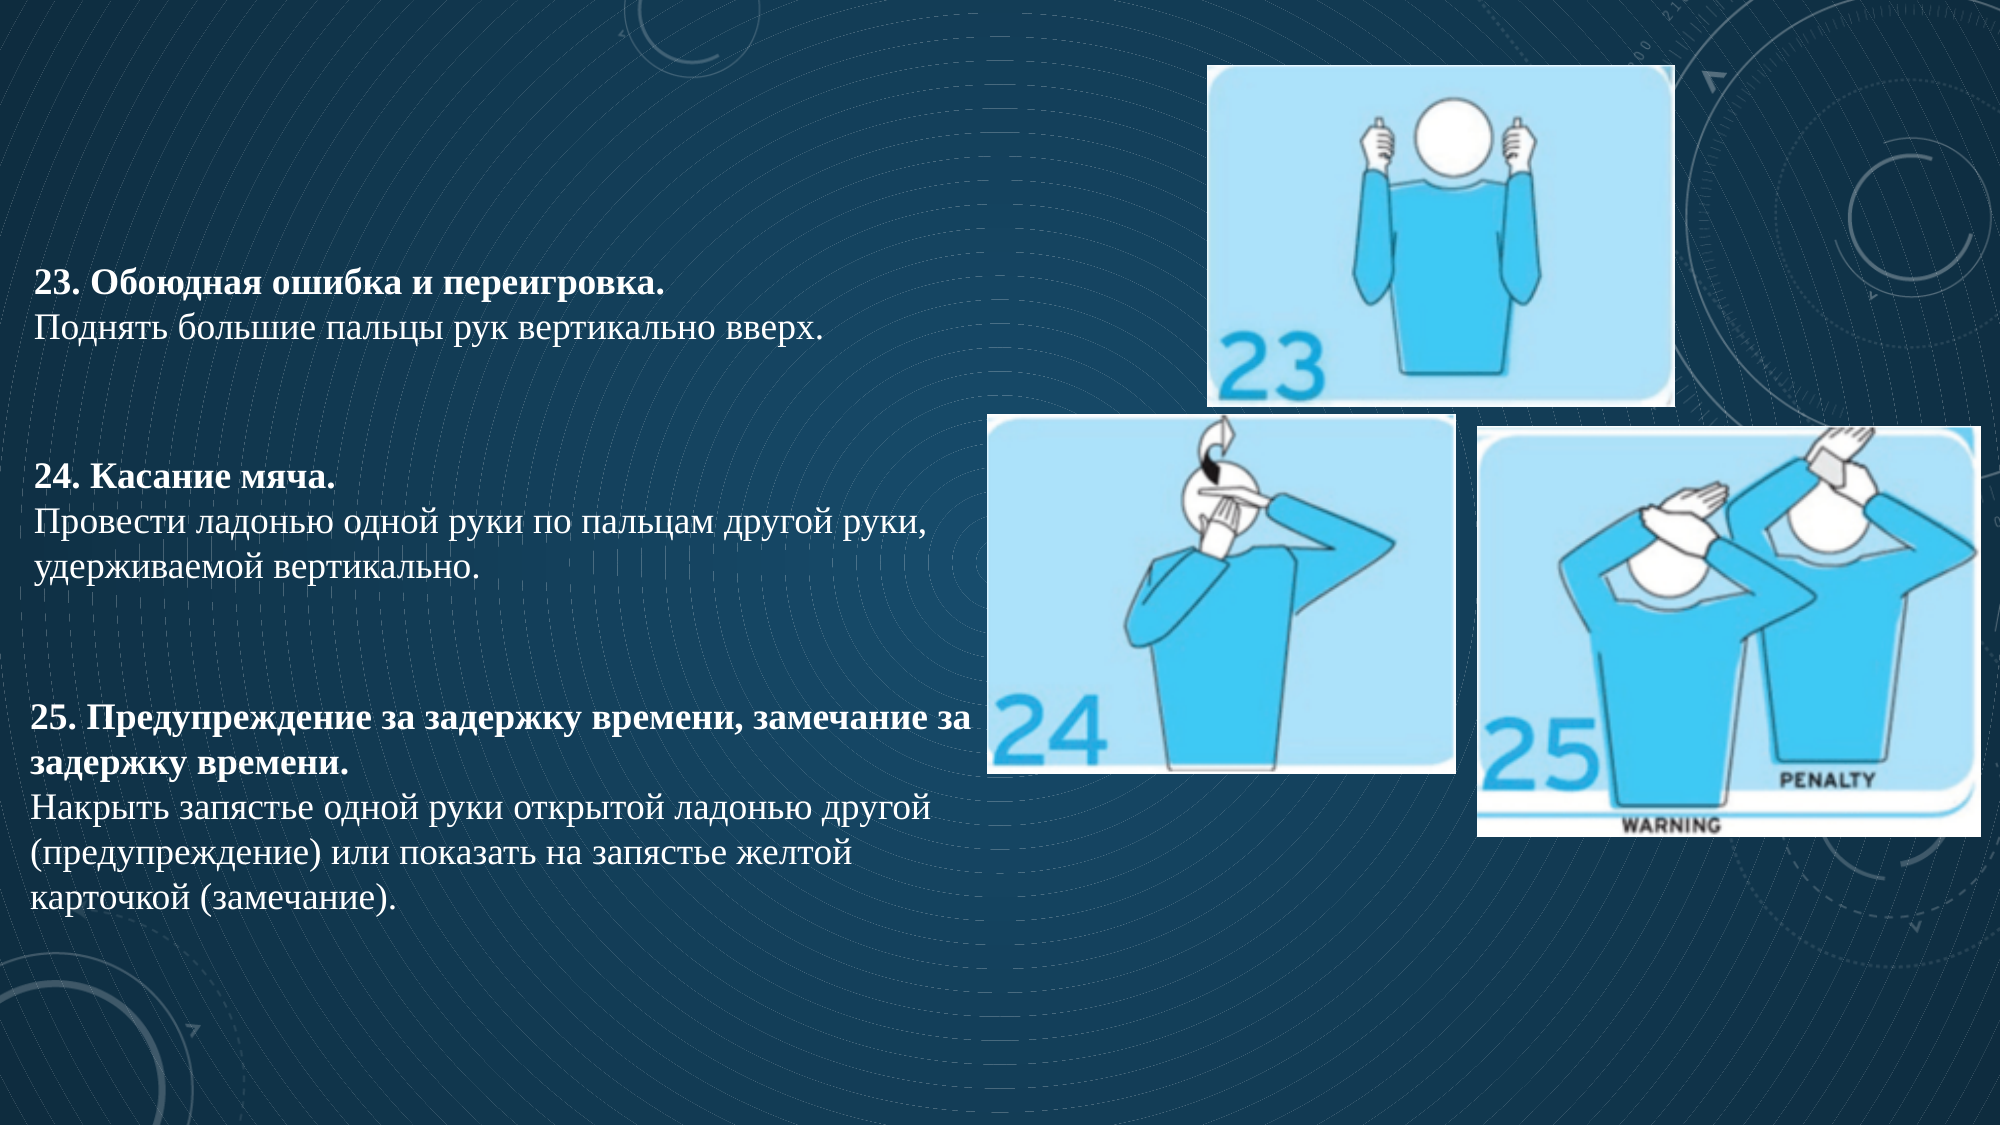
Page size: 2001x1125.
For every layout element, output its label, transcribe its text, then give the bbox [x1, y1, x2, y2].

text_box 24. Касание мяча. Провести ладонью одной руки по пальцам другой руки, удерживаемой вертикально. [19, 443, 981, 594]
text_box 25. Предупреждение за задержку времени, замечание за задержку времени. Накрыть запястье одной руки открытой ладонью другой (предупреждение) или показать на запястье желтой карточкой (замечание). [15, 685, 1016, 925]
picture [0, 0, 2000, 1125]
text_box 23. Обоюдная ошибка и переигровка. Поднять большие пальцы рук вертикально вверх. [19, 250, 1019, 355]
